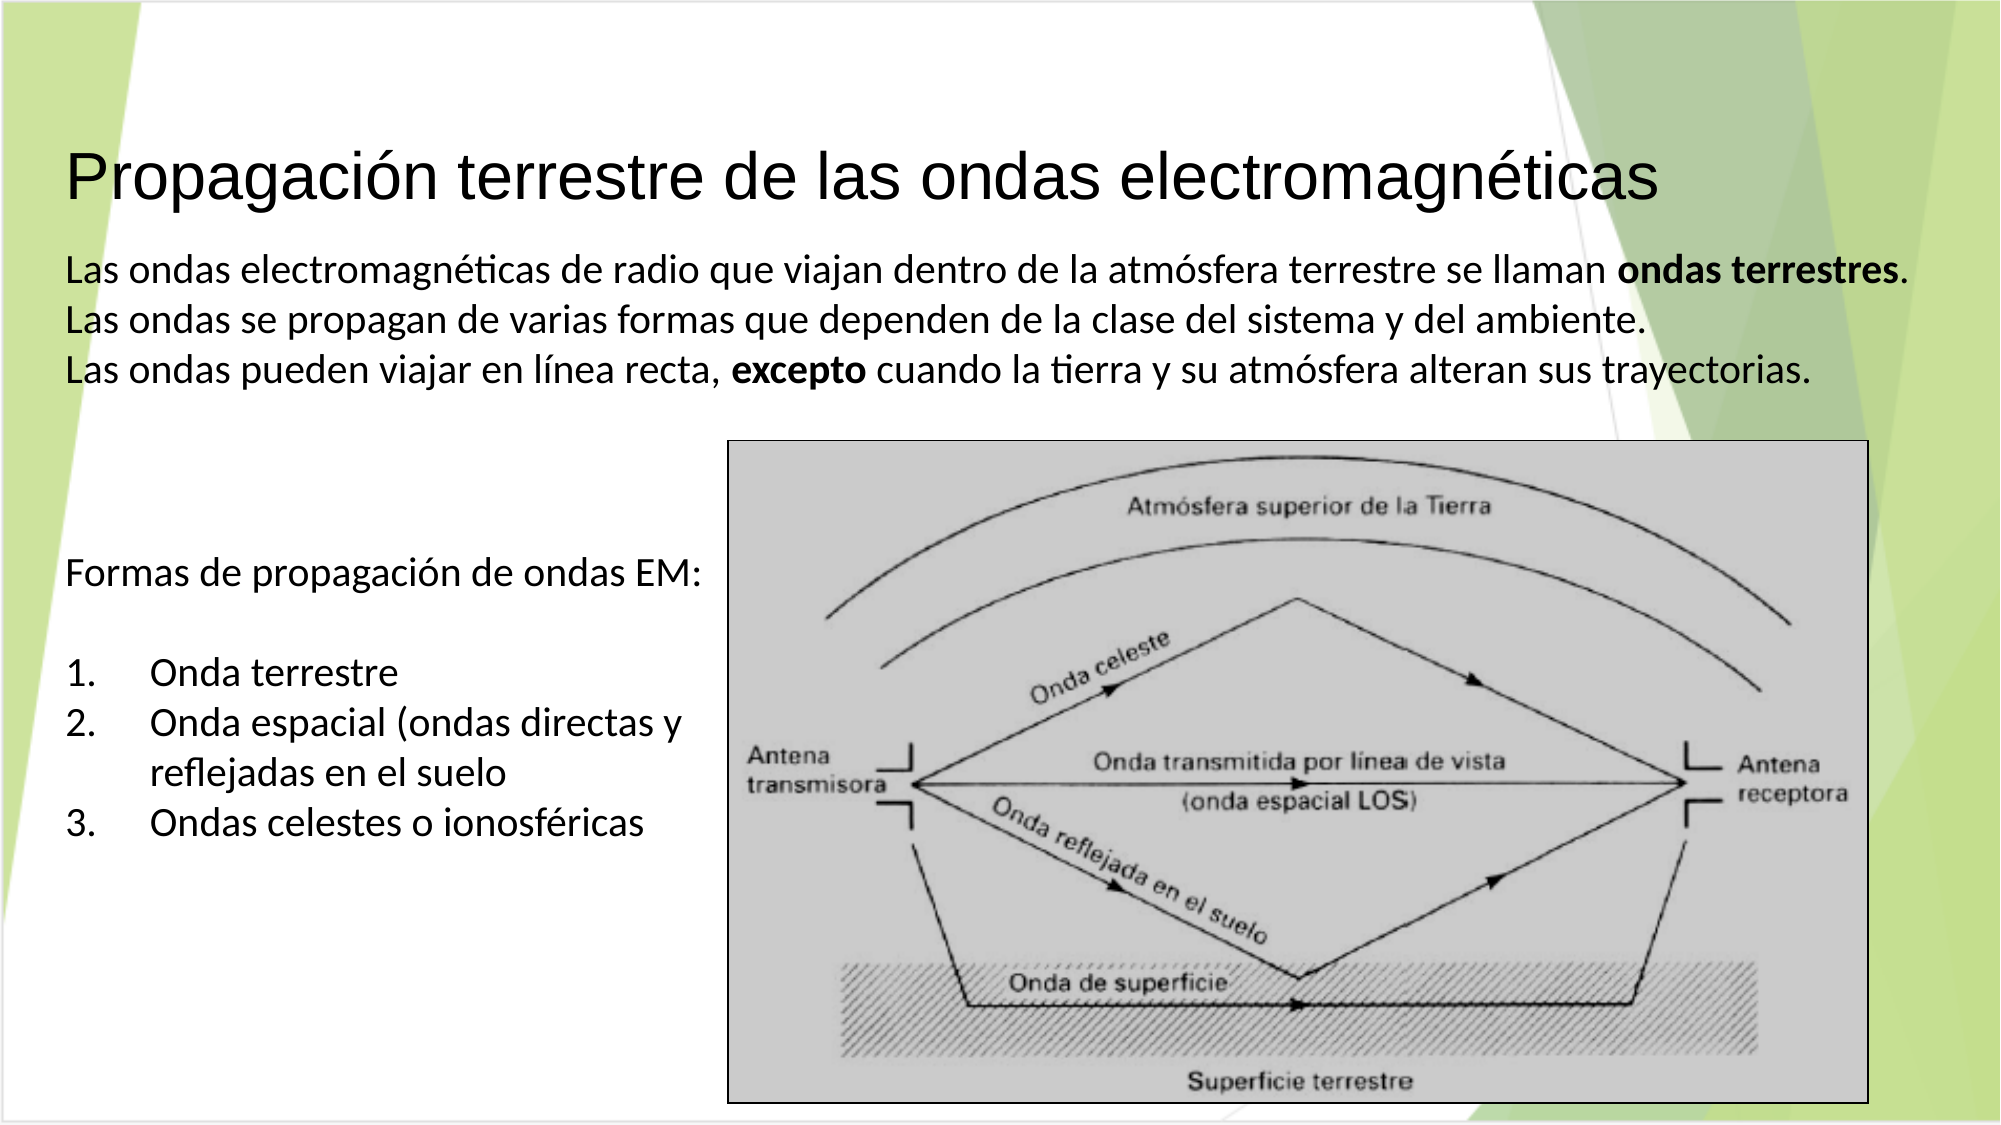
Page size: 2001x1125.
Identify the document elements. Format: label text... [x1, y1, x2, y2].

title Propagación terrestre de las ondas electromagnéticas [50, 83, 1924, 234]
text_box Las ondas electromagnéticas de radio que viajan dentro de la atmósfera terrestre se llaman ondas terrestres. Las ondas se propagan de varias formas que dependen de la clase del sistema y del ambiente. Las ondas pueden viajar en línea recta, excepto cuando la tierra y su atmósfera alteran sus trayectorias. [50, 234, 1942, 450]
text_box Formas de propagación de ondas EM: Onda terrestre Onda espacial (ondas directas y reflejadas en el suelo Ondas celestes o ionosféricas [50, 537, 728, 852]
picture [728, 441, 1868, 1103]
